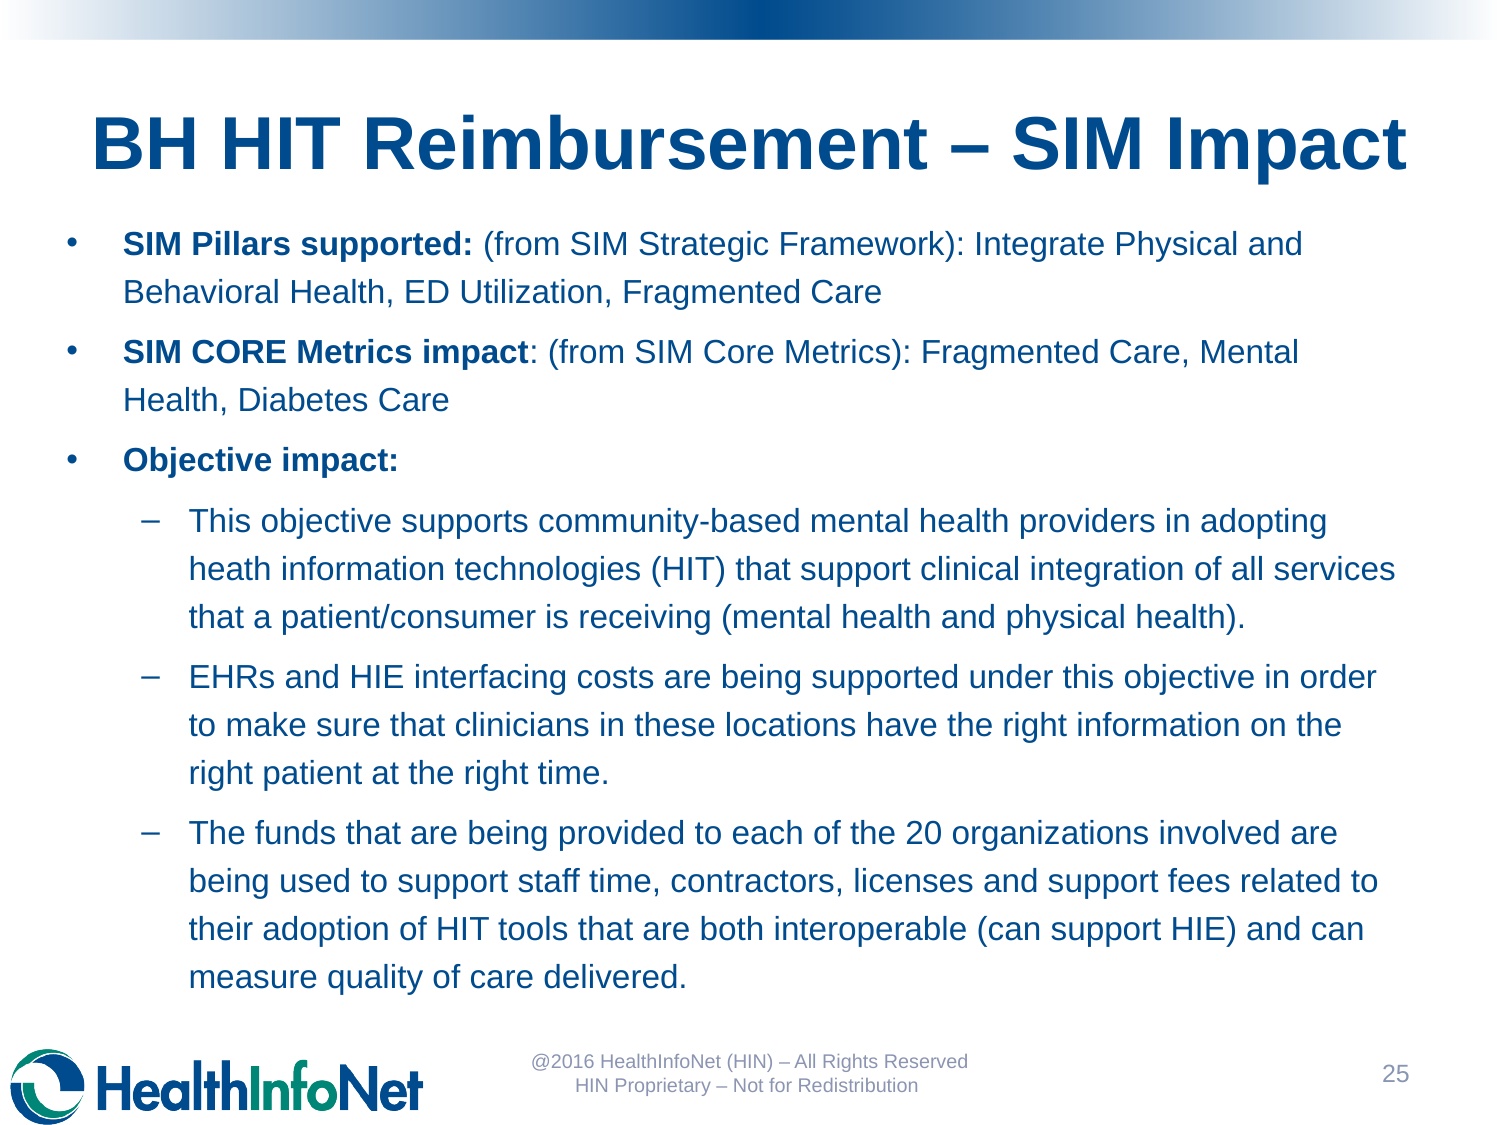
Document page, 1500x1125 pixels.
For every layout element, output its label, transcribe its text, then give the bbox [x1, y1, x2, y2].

picture [0, 0, 1500, 1125]
title BH HIT Reimbursement – SIM Impact [75, 68, 1425, 206]
slide_number 26 [1074, 1042, 1425, 1103]
footer @2016 HealthInfoNet (HIN) – All Rights Reserved HIN Proprietary – Not for Redistribution [512, 1042, 988, 1103]
list SIM Pillars supported: (from SIM Strategic Framework): Integrate Physical and Behavioral Health, ED Utilization, Fragmented Care SIM CORE Metrics impact: (from SIM Core Metrics): Fragmented Care, Mental Health, Diabetes Care Objective impact: This objective supports community-based mental health providers in adopting heath information technologies (HIT) that support clinical integration of all services that a patient/consumer is receiving (mental health and physical health). EHRs and HIE interfacing costs are being supported under this objective in order to make sure that clinicians in these locations have the right information on the right patient at the right time. The funds that are being provided to each of the 20 organizations involved are being used to support staff time, contractors, licenses and support fees related to their adoption of HIT tools that are both interoperable (can support HIE) and can measure quality of care delivered. [51, 206, 1425, 1042]
